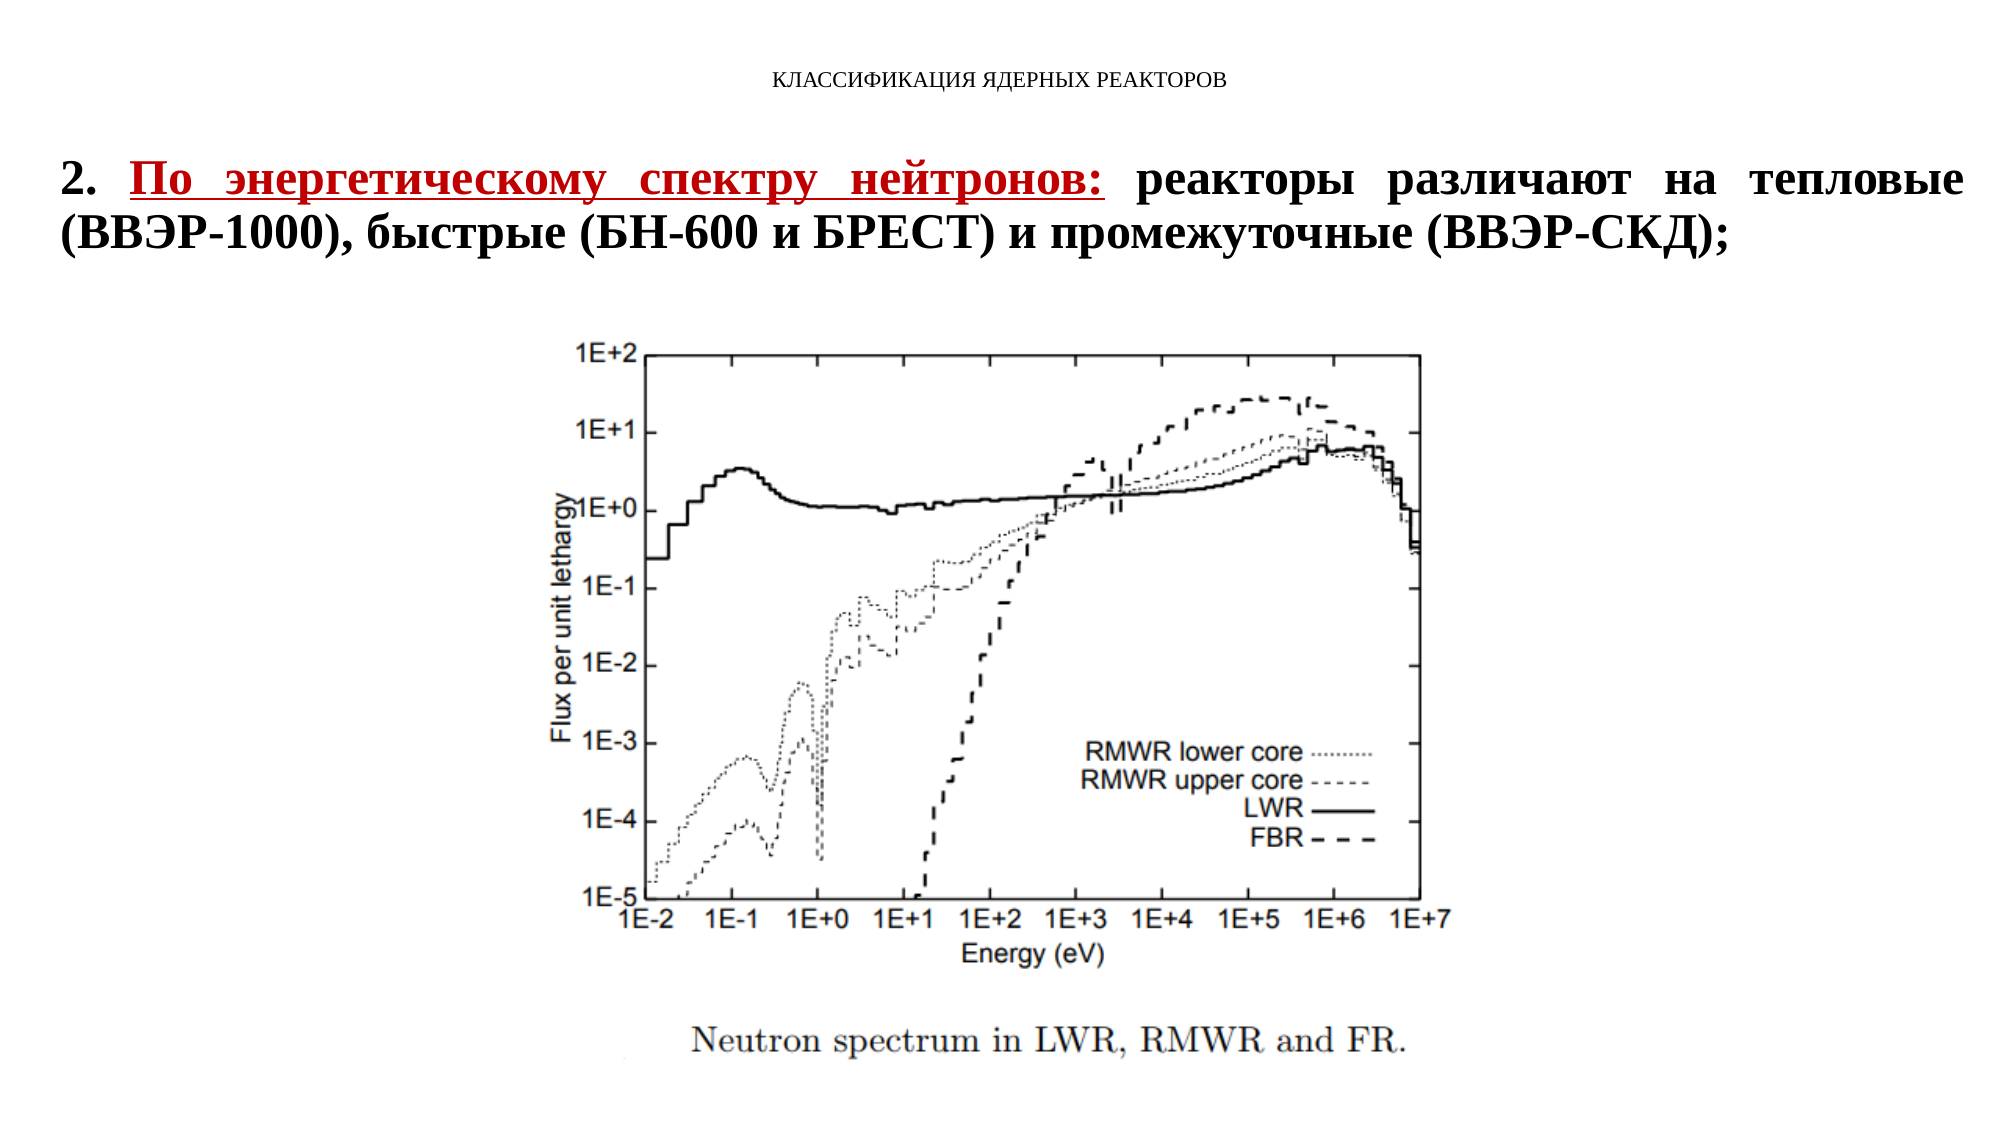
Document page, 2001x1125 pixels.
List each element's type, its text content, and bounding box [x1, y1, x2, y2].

list 2. По энергетическому спектру нейтронов: реакторы различают на тепловые (ВВЭР-1000), быстрые (БН-600 и БРЕСТ) и промежуточные (ВВЭР-СКД); [45, 143, 1981, 1014]
picture [522, 292, 1478, 1094]
title КЛАССИФИКАЦИЯ ЯДЕРНЫХ РЕАКТОРОВ [137, 59, 1863, 128]
